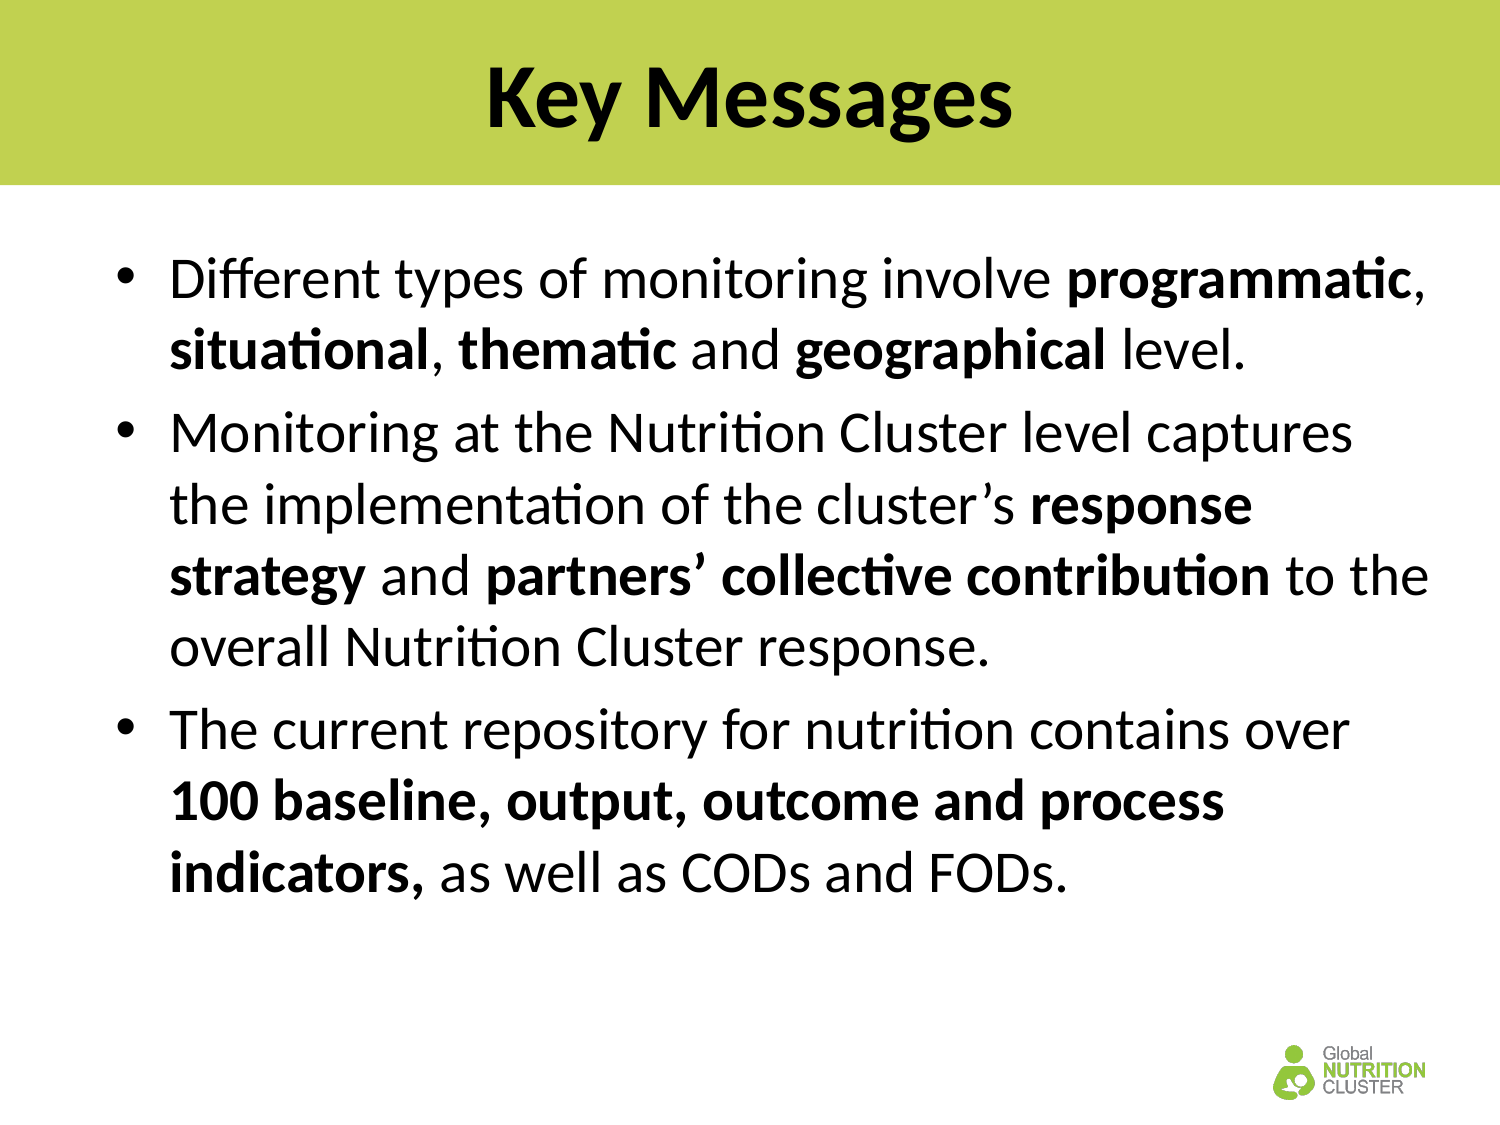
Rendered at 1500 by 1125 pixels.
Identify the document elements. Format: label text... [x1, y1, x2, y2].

picture [1273, 1045, 1425, 1100]
list Different types of monitoring involve programmatic, situational, thematic and geographical level. Monitoring at the Nutrition Cluster level captures the implementation of the cluster’s response strategy and partners’ collective contribution to the overall Nutrition Cluster response. The current repository for nutrition contains over 100 baseline, output, outcome and process indicators, as well as CODs and FODs. [100, 231, 1451, 988]
title Key Messages [0, 0, 1500, 186]
